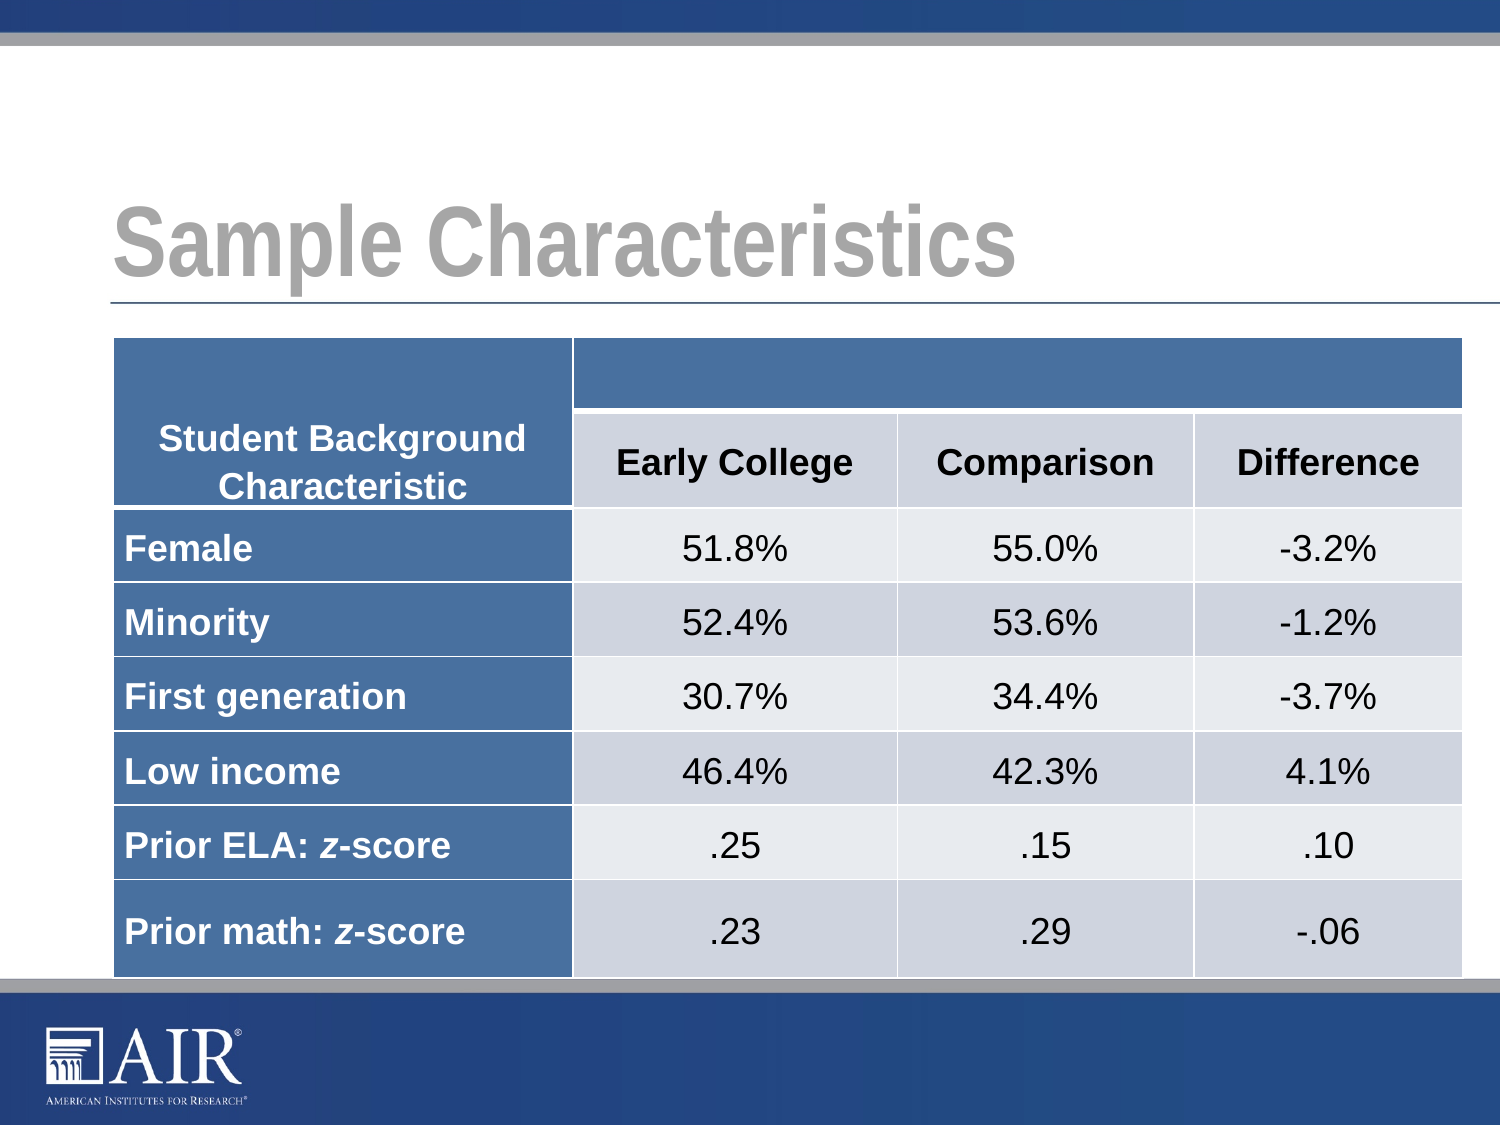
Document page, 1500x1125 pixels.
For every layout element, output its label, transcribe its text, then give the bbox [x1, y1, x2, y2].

table_cell 30.7% [574, 657, 897, 730]
table_cell Prior math: z-score [114, 880, 572, 977]
table_cell 55.0% [898, 509, 1193, 581]
table_cell -.06 [1195, 880, 1462, 977]
table_cell .25 [574, 806, 897, 879]
table_cell .10 [1195, 806, 1462, 879]
table_cell 52.4% [574, 583, 897, 656]
table_cell .29 [898, 880, 1193, 977]
table_cell .15 [898, 806, 1193, 879]
picture [0, 0, 1500, 1125]
table_cell -3.7% [1195, 657, 1462, 730]
table_header [574, 338, 1462, 408]
table_cell 46.4% [574, 732, 897, 804]
table_cell -3.2% [1195, 509, 1462, 581]
table_cell Difference [1195, 414, 1462, 507]
table_header Student Background Characteristic [114, 338, 572, 505]
table_cell Female [114, 510, 572, 581]
table_cell 53.6% [898, 583, 1193, 656]
table_cell .23 [574, 880, 897, 977]
table_cell Prior ELA: z-score [114, 806, 572, 879]
table_cell 51.8% [574, 509, 897, 581]
table_cell Comparison [898, 414, 1193, 507]
table_cell First generation [114, 657, 572, 730]
table_cell 4.1% [1195, 732, 1462, 804]
table_cell Low income [114, 732, 572, 804]
table_cell -1.2% [1195, 583, 1462, 656]
table_cell 34.4% [898, 657, 1193, 730]
table_cell 42.3% [898, 732, 1193, 804]
table_cell Early College [574, 414, 897, 507]
table_cell Minority [114, 583, 572, 656]
title Sample Characteristics [112, 51, 1463, 297]
